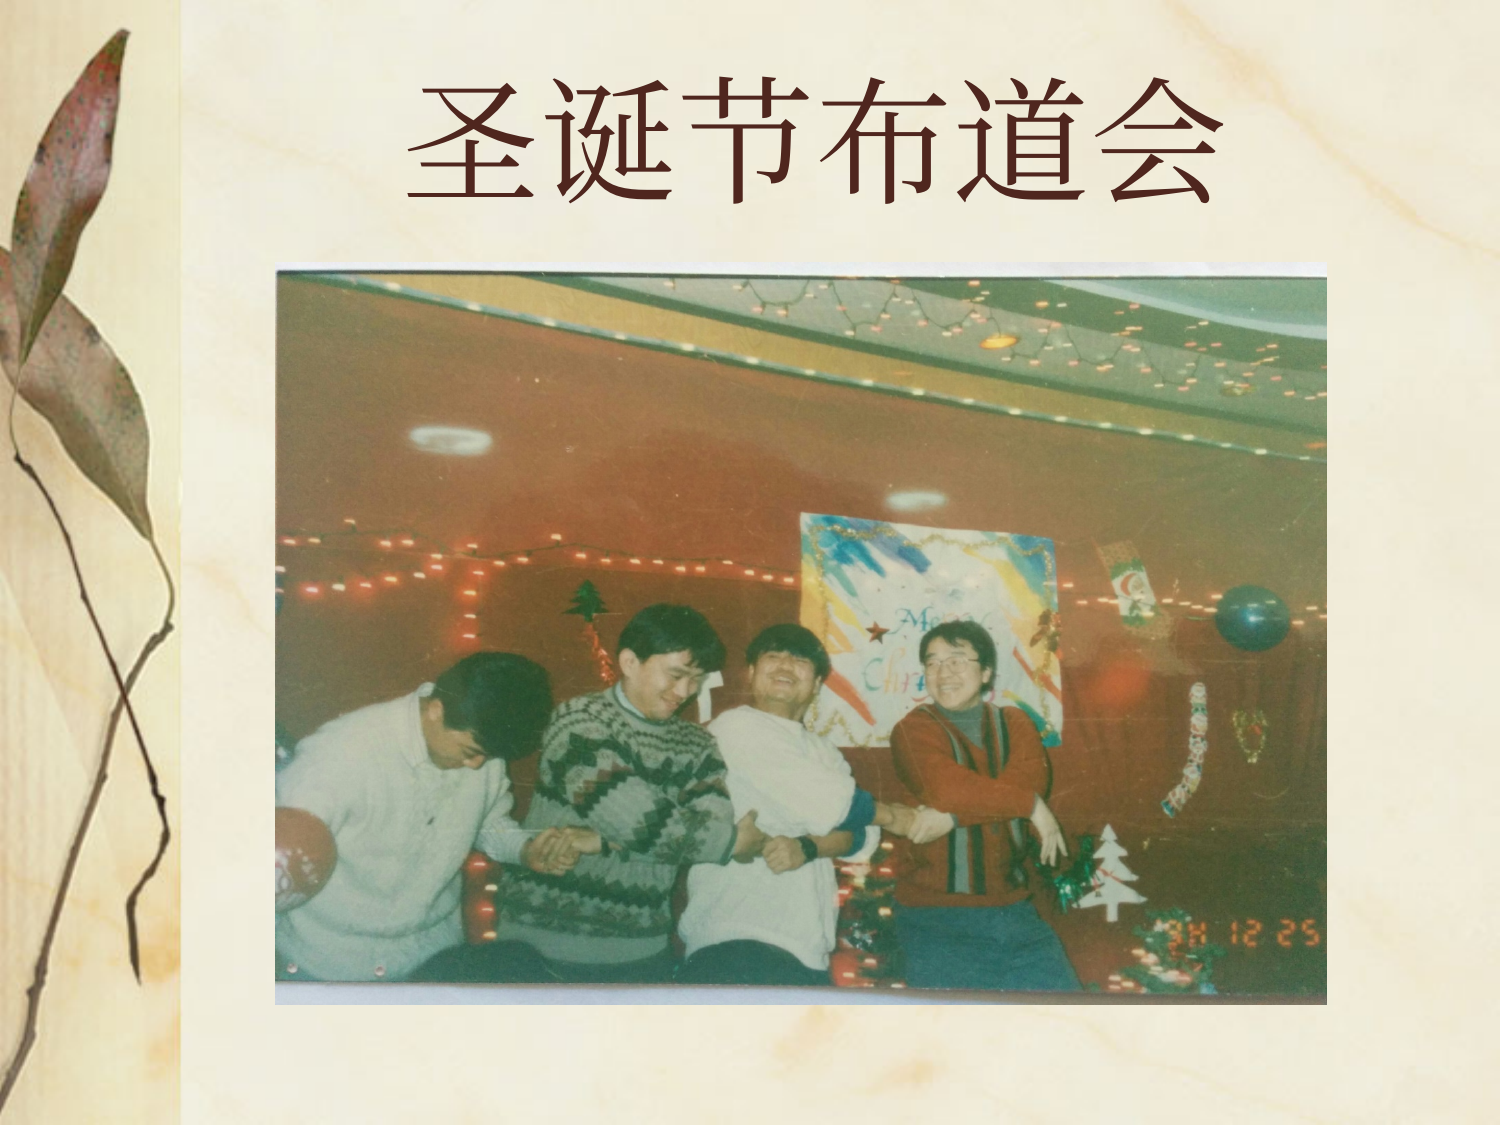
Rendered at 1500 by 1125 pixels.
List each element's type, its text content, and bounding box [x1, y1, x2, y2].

picture [0, 0, 1500, 1125]
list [274, 262, 1327, 1006]
title 圣诞节布道会 [224, 44, 1426, 233]
